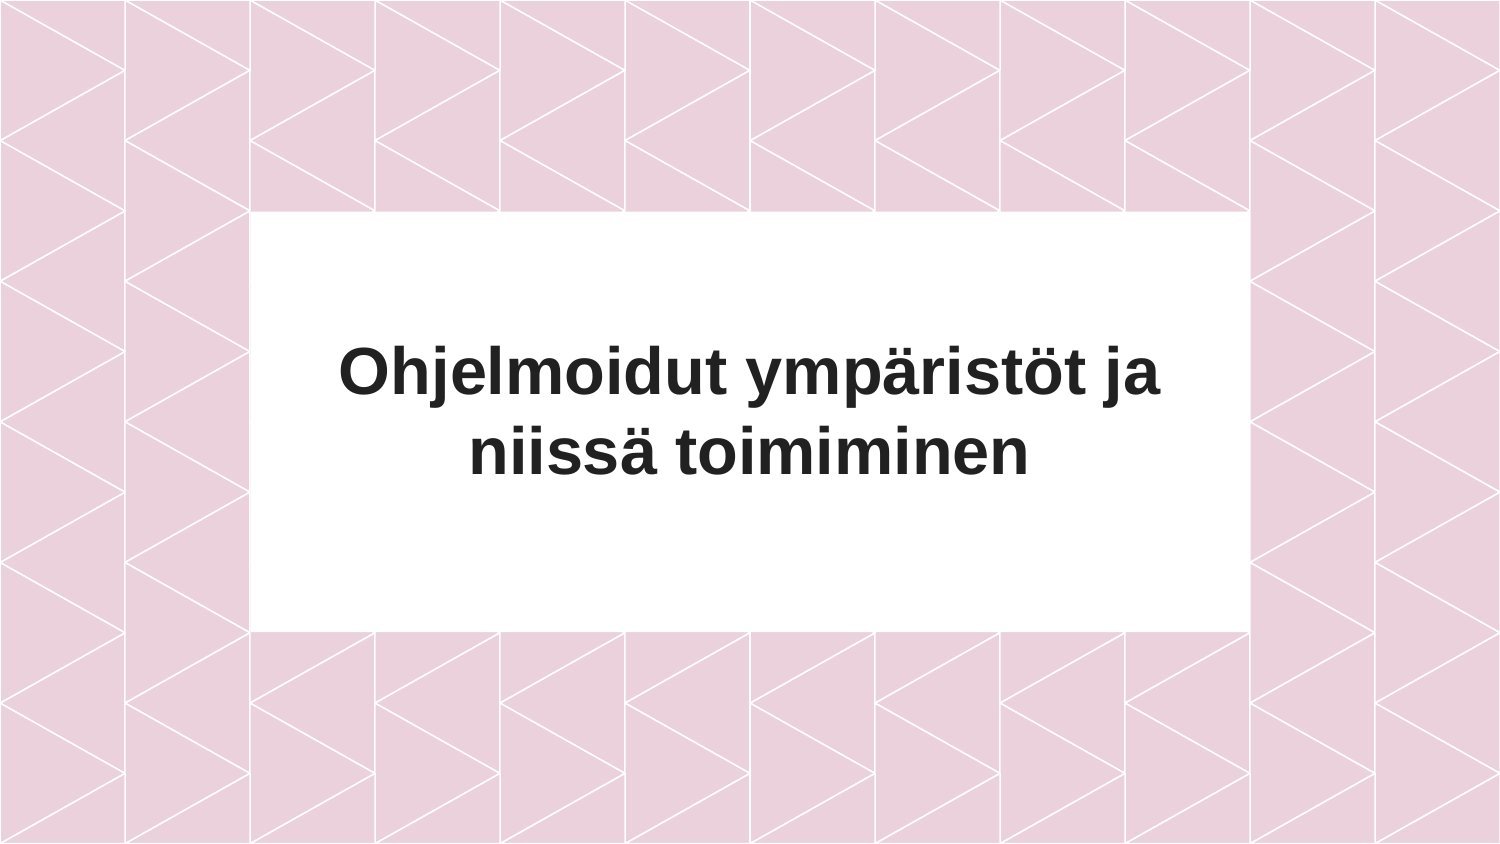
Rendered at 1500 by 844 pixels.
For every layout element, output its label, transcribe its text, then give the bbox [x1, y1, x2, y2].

title Ohjelmoidut ympäristöt ja niissä toimiminen [309, 312, 1191, 583]
